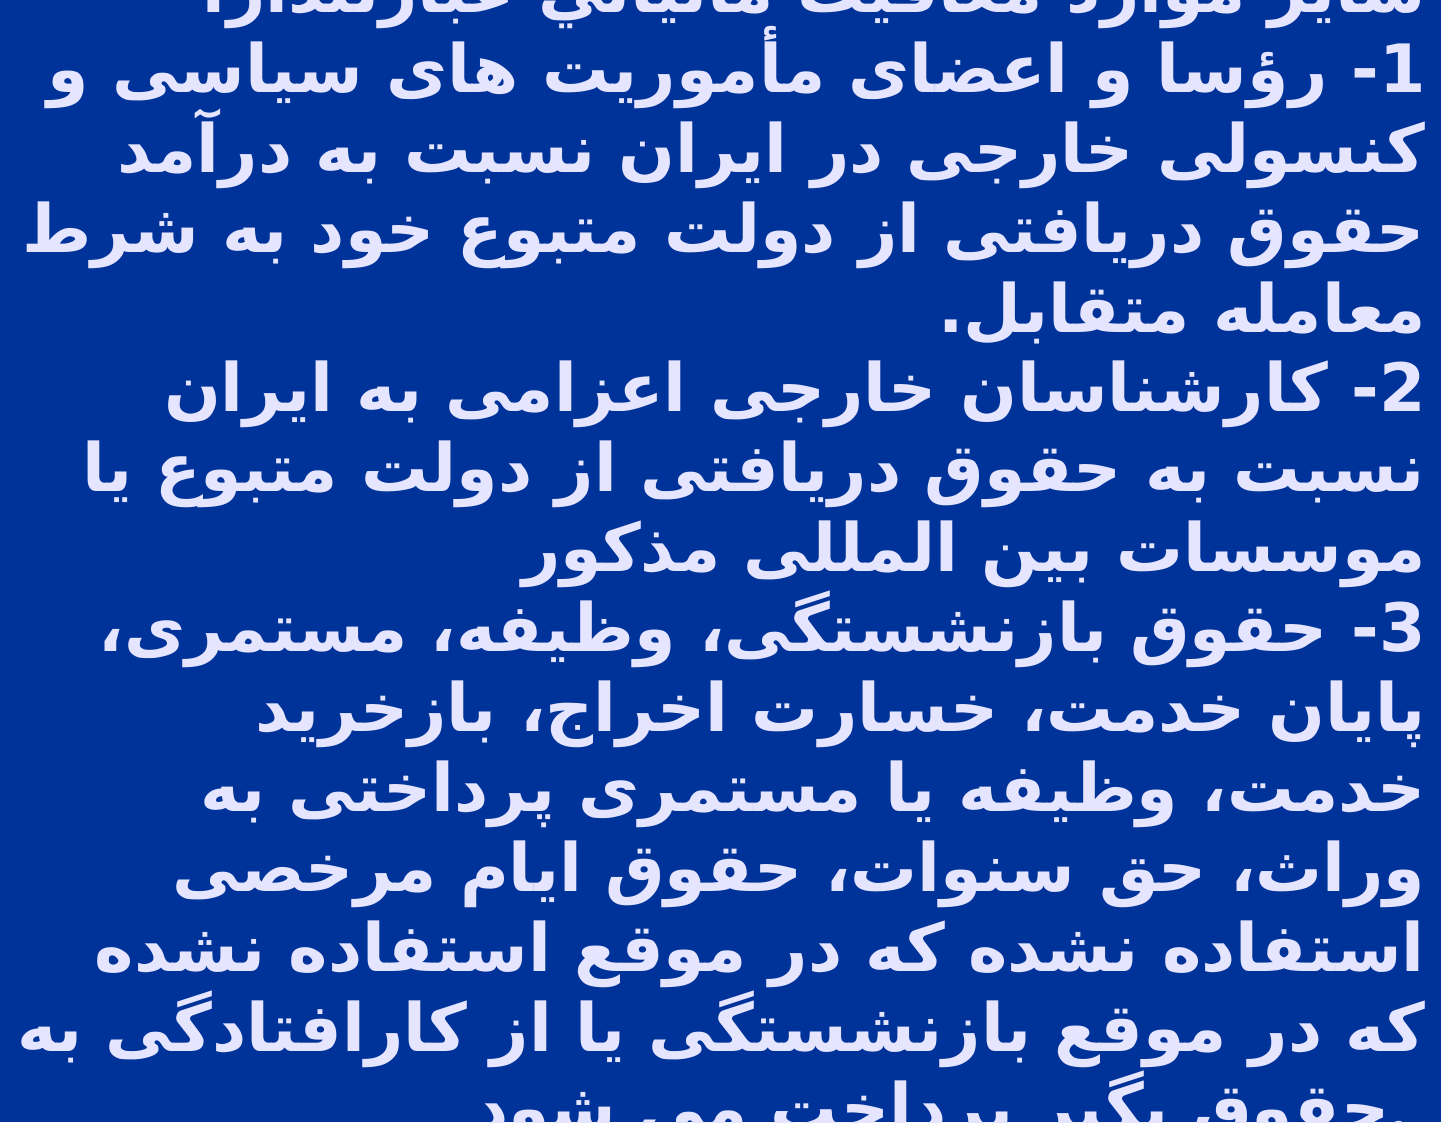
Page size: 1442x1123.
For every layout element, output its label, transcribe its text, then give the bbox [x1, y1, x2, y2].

title سایر موارد معافيت مالياتي عبارتنداز: 1- رؤسا و اعضای مأموریت های سیاسی و کنسولی خارجی در ایران نسبت به درآمد حقوق دریافتی از دولت متبوع خود به شرط معامله متقابل. 2- کارشناسان خارجی اعزامی به ایران نسبت به حقوق دریافتی از دولت متبوع یا موسسات بین المللی مذکور 3- حقوق بازنشستگی، وظیفه، مستمری، پایان خدمت، خسارت اخراج، بازخرید خدمت، وظیفه یا مستمری پرداختی به وراث، حق سنوات، حقوق ایام مرخصی استفاده نشده که در موقع استفاده نشده که در موقع بازنشستگی یا از کارافتادگی به حقوق بگیر پرداخت می شود. [0, 44, 1442, 1046]
